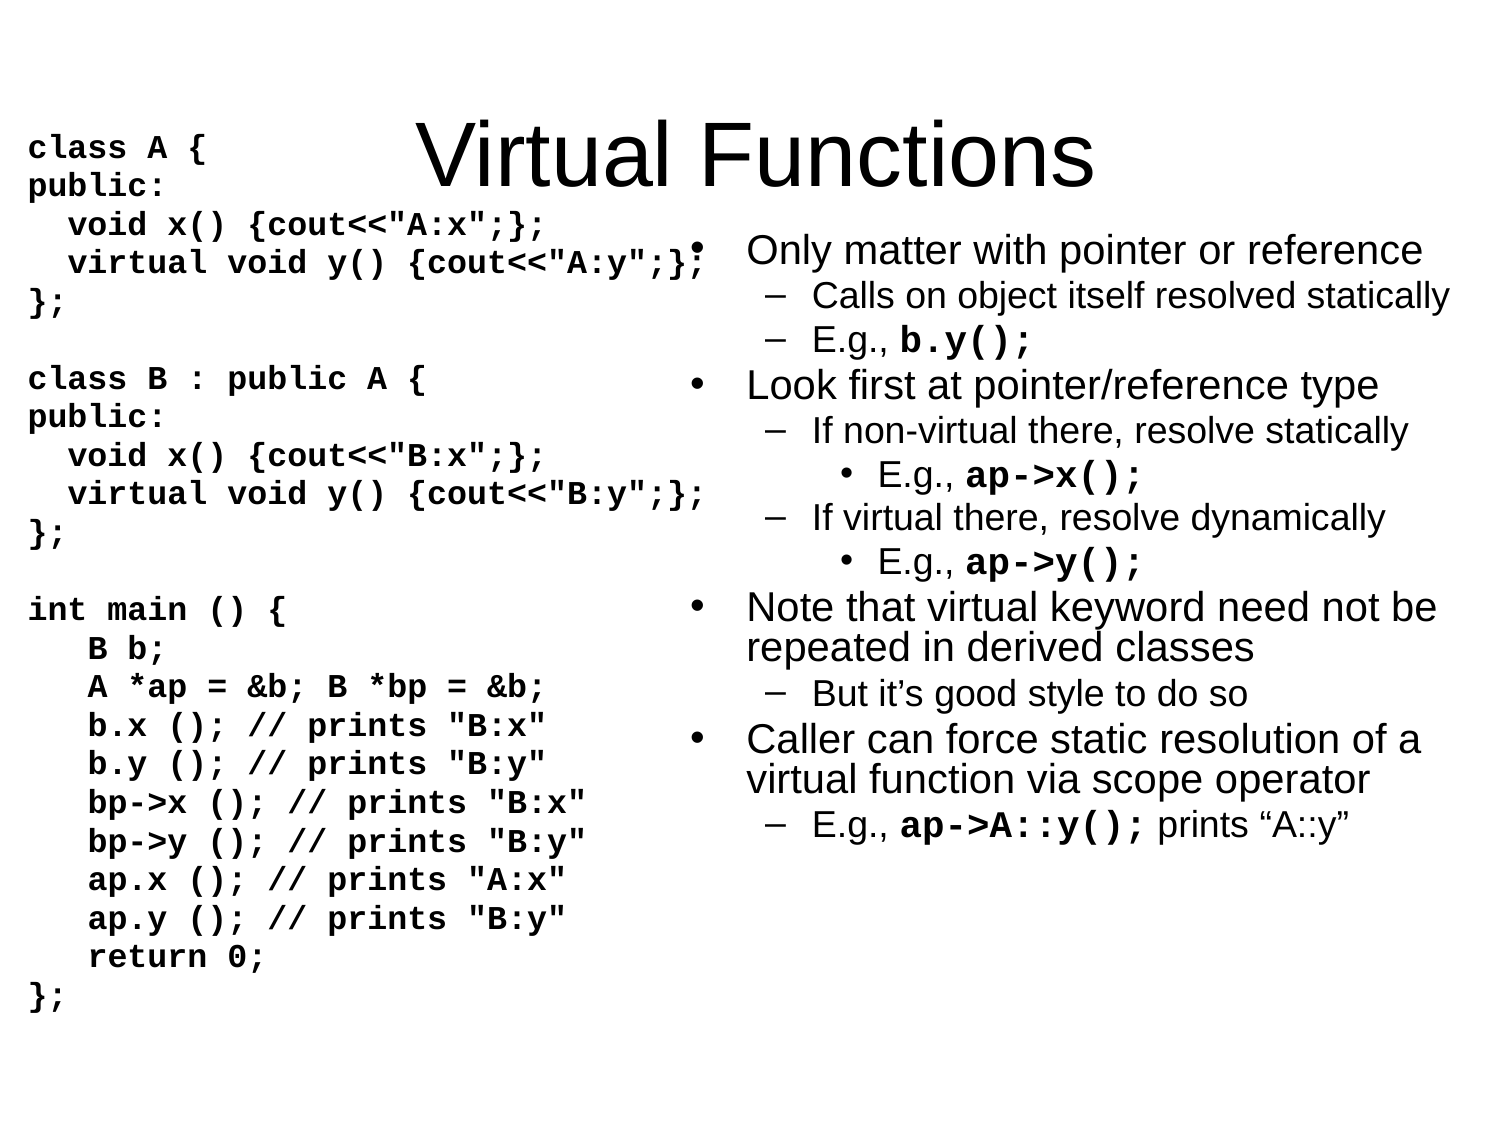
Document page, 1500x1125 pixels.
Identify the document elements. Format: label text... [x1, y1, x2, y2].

list class A { public: void x() {cout<<"A:x";}; virtual void y() {cout<<"A:y";}; }; class B : public A { public: void x() {cout<<"B:x";}; virtual void y() {cout<<"B:y";}; }; int main () { B b; A *ap = &b; B *bp = &b; b.x (); // prints "B:x" b.y (); // prints "B:y" bp->x (); // prints "B:x" bp->y (); // prints "B:y" ap.x (); // prints "A:x" ap.y (); // prints "B:y" return 0; }; [12, 125, 750, 1088]
list Only matter with pointer or reference Calls on object itself resolved statically E.g., b.y(); Look first at pointer/reference type If non-virtual there, resolve statically E.g., ap->x(); If virtual there, resolve dynamically E.g., ap->y(); Note that virtual keyword need not be repeated in derived classes But it’s good style to do so Caller can force static resolution of a virtual function via scope operator E.g., ap->A::y(); prints “A::y” [675, 224, 1488, 1075]
title Virtual Functions [50, 87, 1463, 213]
